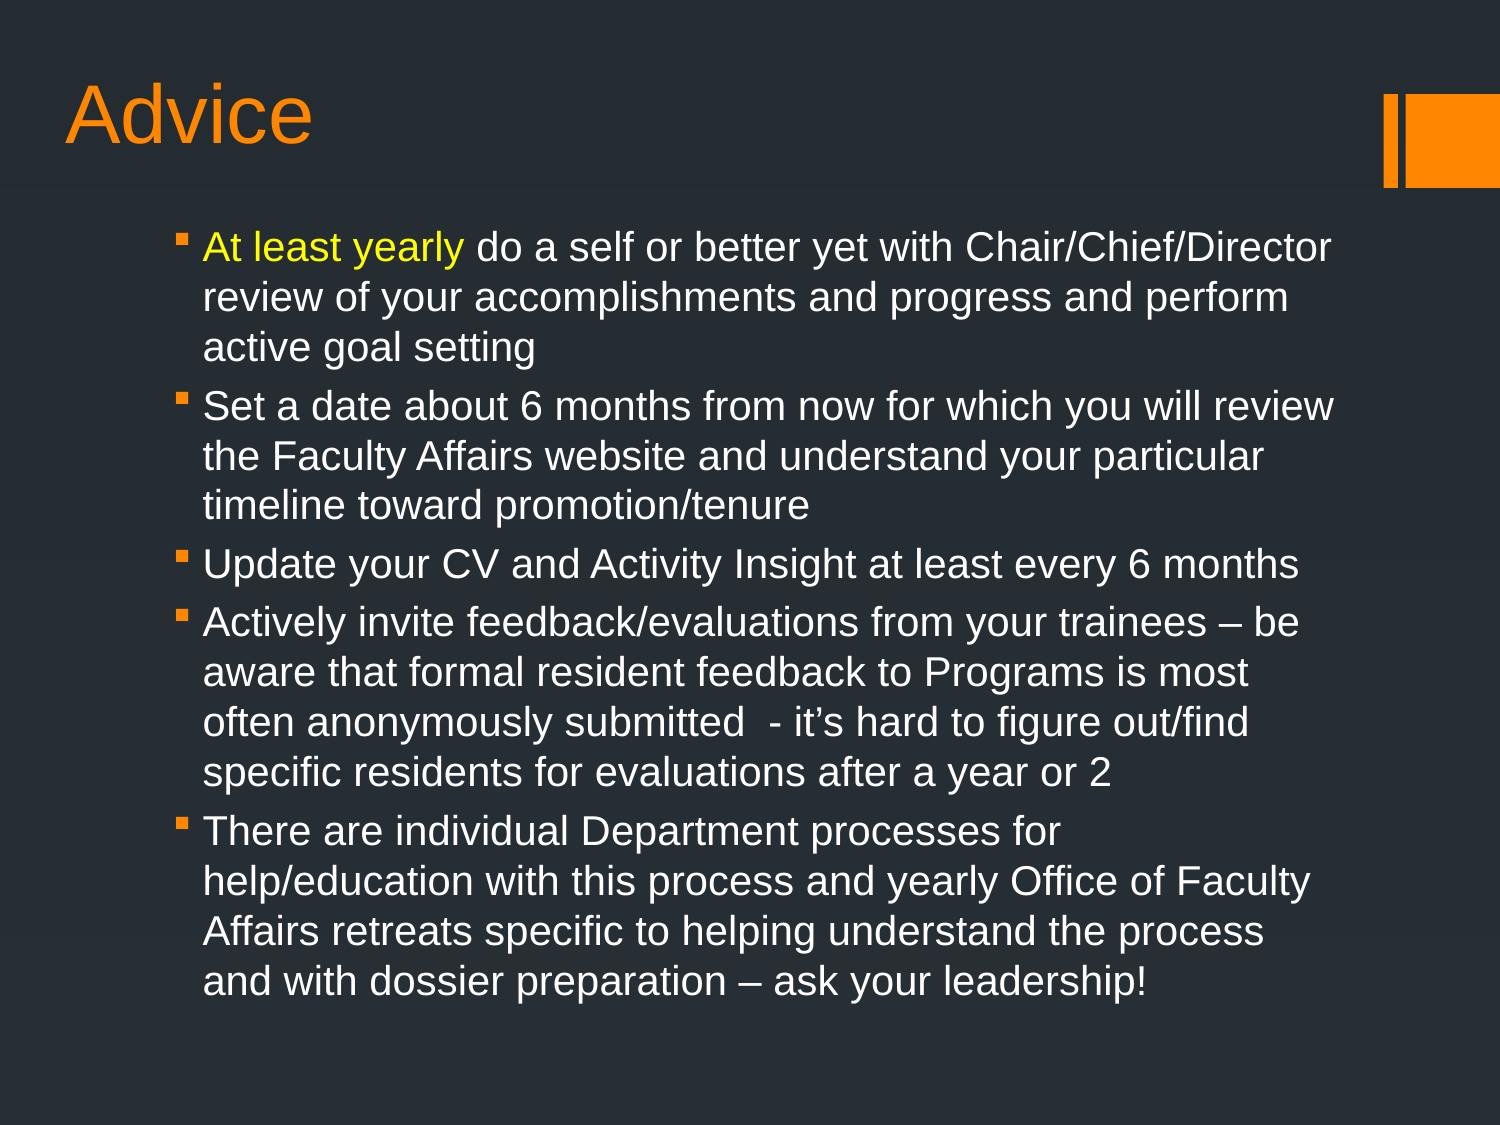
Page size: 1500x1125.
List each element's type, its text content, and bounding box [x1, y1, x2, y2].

list At least yearly do a self or better yet with Chair/Chief/Director review of your accomplishments and progress and perform active goal setting Set a date about 6 months from now for which you will review the Faculty Affairs website and understand your particular timeline toward promotion/tenure Update your CV and Activity Insight at least every 6 months Actively invite feedback/evaluations from your trainees – be aware that formal resident feedback to Programs is most often anonymously submitted - it’s hard to figure out/find specific residents for evaluations after a year or 2 There are individual Department processes for help/education with this process and yearly Office of Faculty Affairs retreats specific to helping understand the process and with dossier preparation – ask your leadership! [150, 212, 1350, 1035]
title Advice [50, 37, 1250, 168]
